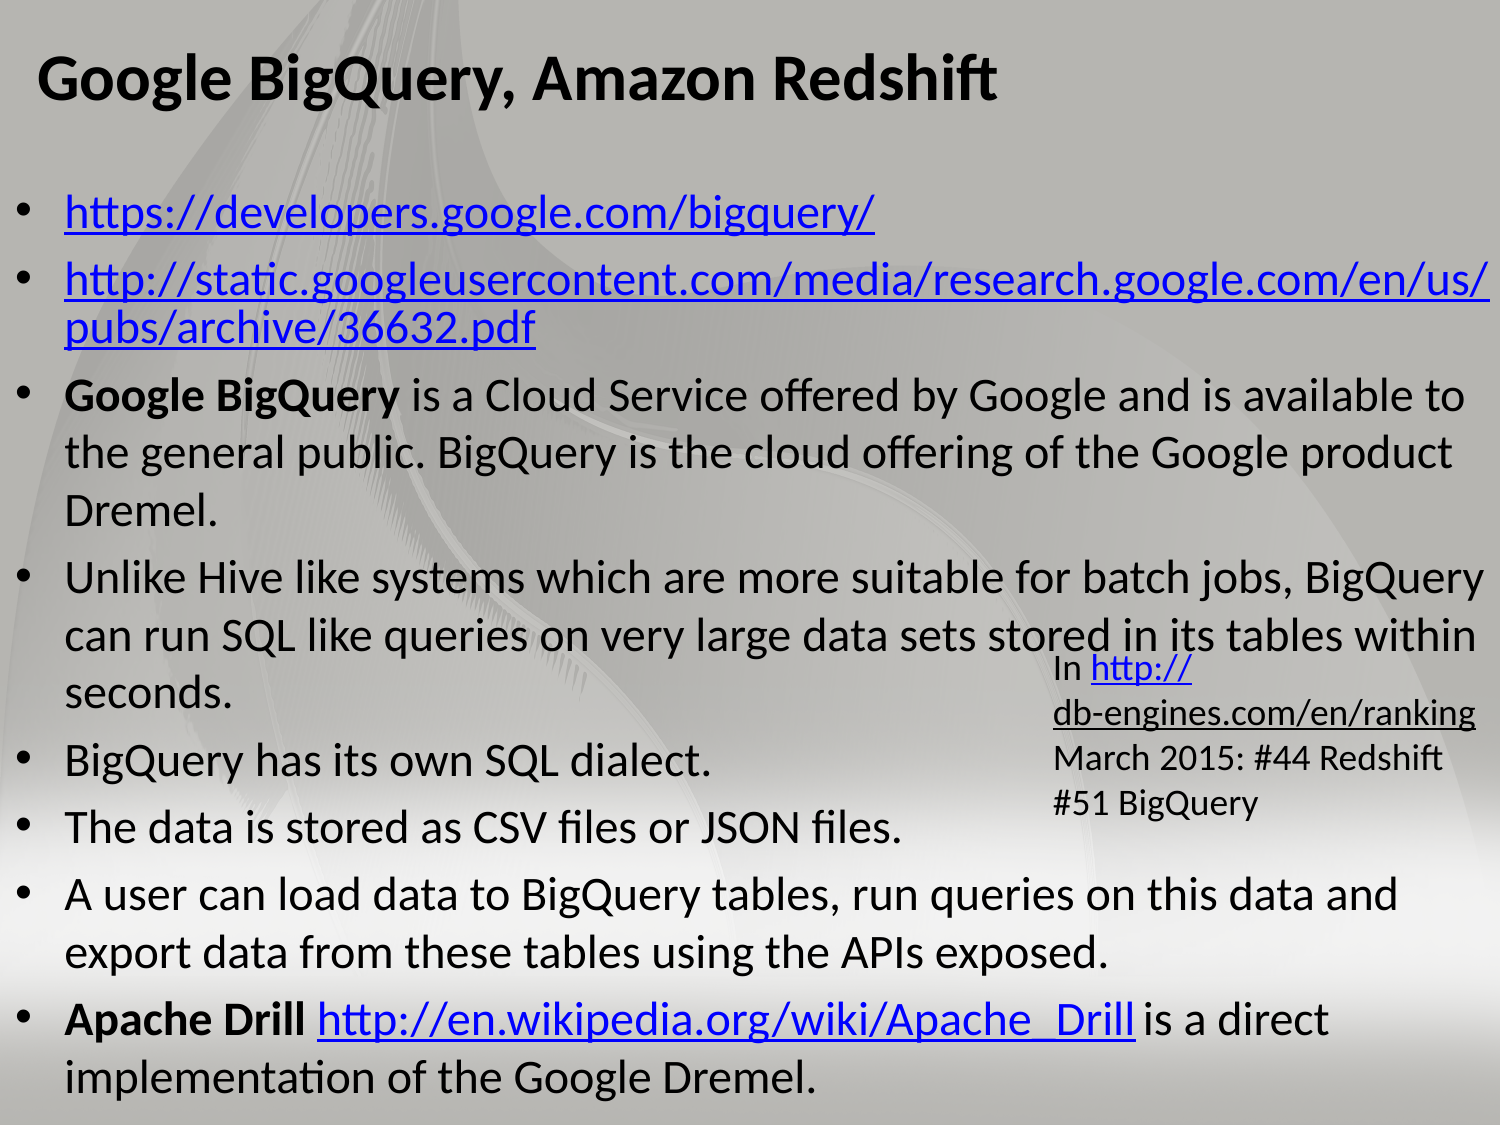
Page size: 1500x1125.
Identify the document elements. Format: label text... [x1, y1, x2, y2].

title Google BigQuery, Amazon Redshift [0, 0, 1039, 149]
picture [0, 0, 1500, 172]
text_box In http://db-engines.com/en/ranking March 2015: #44 Redshift #51 BigQuery [1038, 635, 1500, 830]
list https://developers.google.com/bigquery/ http://static.googleusercontent.com/media/research.google.com/en/us/pubs/archive/36632.pdf Google BigQuery is a Cloud Service offered by Google and is available to the general public. BigQuery is the cloud offering of the Google product Dremel. Unlike Hive like systems which are more suitable for batch jobs, BigQuery can run SQL like queries on very large data sets stored in its tables within seconds. BigQuery has its own SQL dialect. The data is stored as CSV files or JSON files. A user can load data to BigQuery tables, run queries on this data and export data from these tables using the APIs exposed. Apache Drill http://en.wikipedia.org/wiki/Apache_Drill is a direct implementation of the Google Dremel. See http://aws.amazon.com/redshift/ for Amazon equivalent [0, 172, 1500, 1125]
